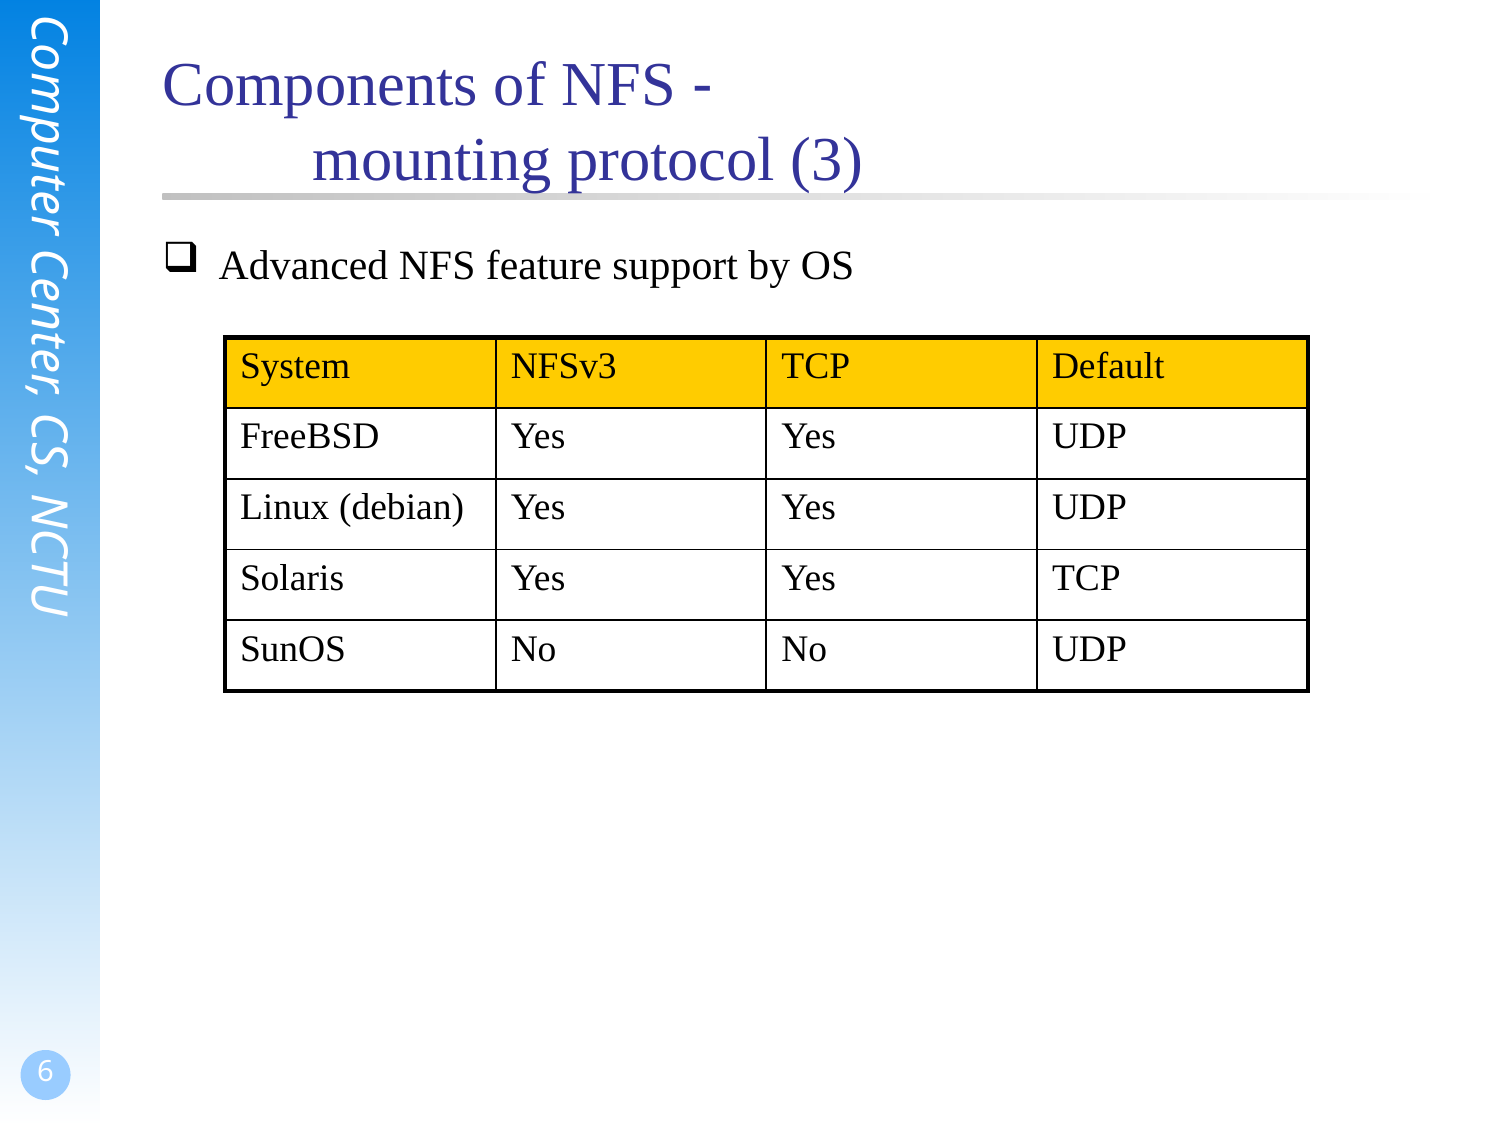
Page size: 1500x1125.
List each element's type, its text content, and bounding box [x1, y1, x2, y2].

table_header TCP [767, 340, 1036, 407]
table_cell Yes [497, 550, 765, 619]
table_cell Solaris [227, 550, 495, 619]
table_cell Yes [767, 550, 1036, 619]
table_header Default [1038, 340, 1306, 407]
list Advanced NFS feature support by OS [162, 237, 1438, 1000]
table_cell UDP [1038, 621, 1306, 689]
table_cell FreeBSD [227, 409, 495, 478]
table_cell TCP [1038, 550, 1306, 619]
table_cell Yes [497, 480, 765, 549]
table_header System [227, 340, 495, 407]
table_cell UDP [1038, 480, 1306, 549]
table_cell Yes [497, 409, 765, 478]
table_cell UDP [1038, 409, 1306, 478]
title Components of NFS - mounting protocol (3) [162, 42, 1438, 231]
table_cell Linux (debian) [227, 480, 495, 549]
table_cell Yes [767, 409, 1036, 478]
table_cell No [497, 621, 765, 689]
table_header NFSv3 [497, 340, 765, 407]
table_cell Yes [767, 480, 1036, 549]
table_cell SunOS [227, 621, 495, 689]
table_cell No [767, 621, 1036, 689]
